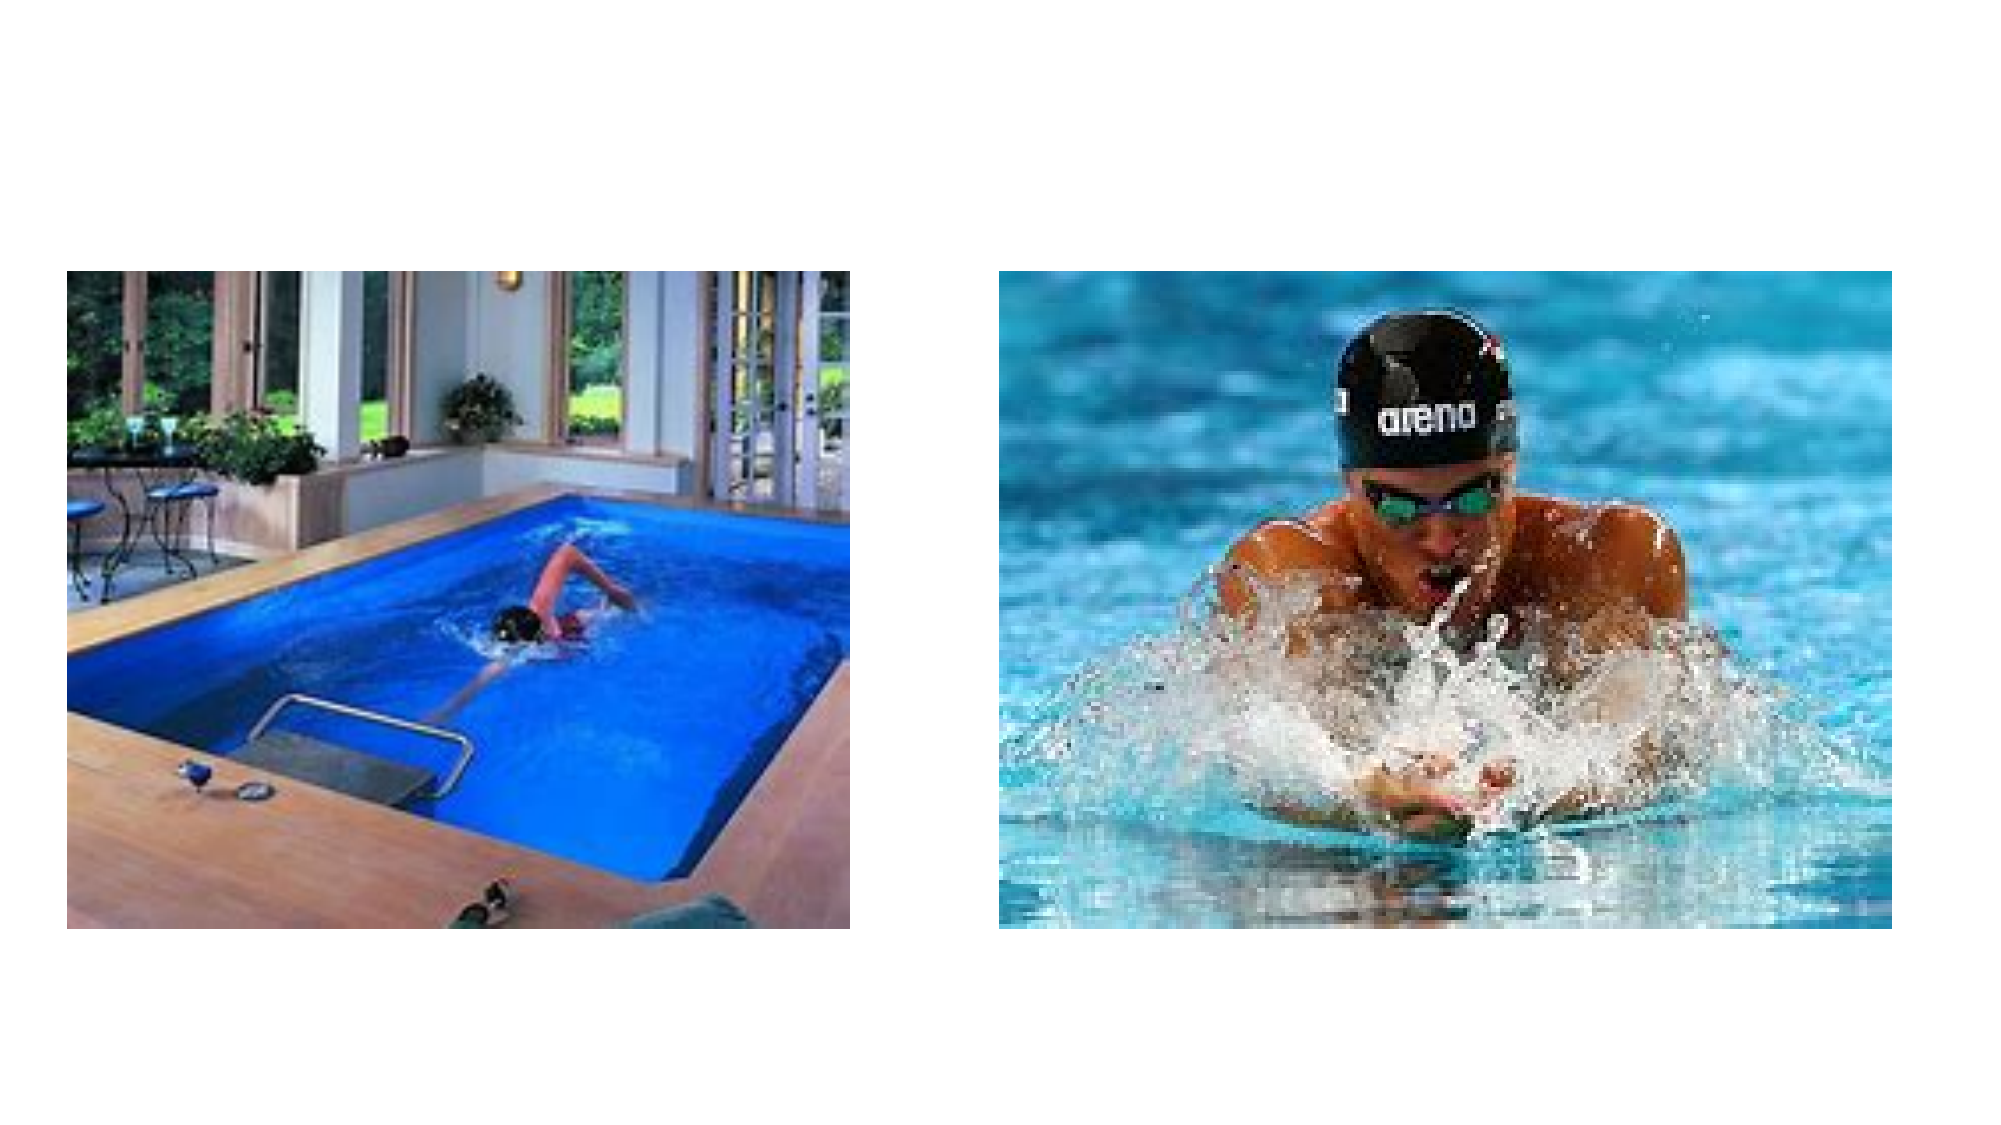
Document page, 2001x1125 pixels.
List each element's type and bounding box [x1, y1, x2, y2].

picture [67, 271, 850, 929]
picture [999, 271, 1892, 929]
